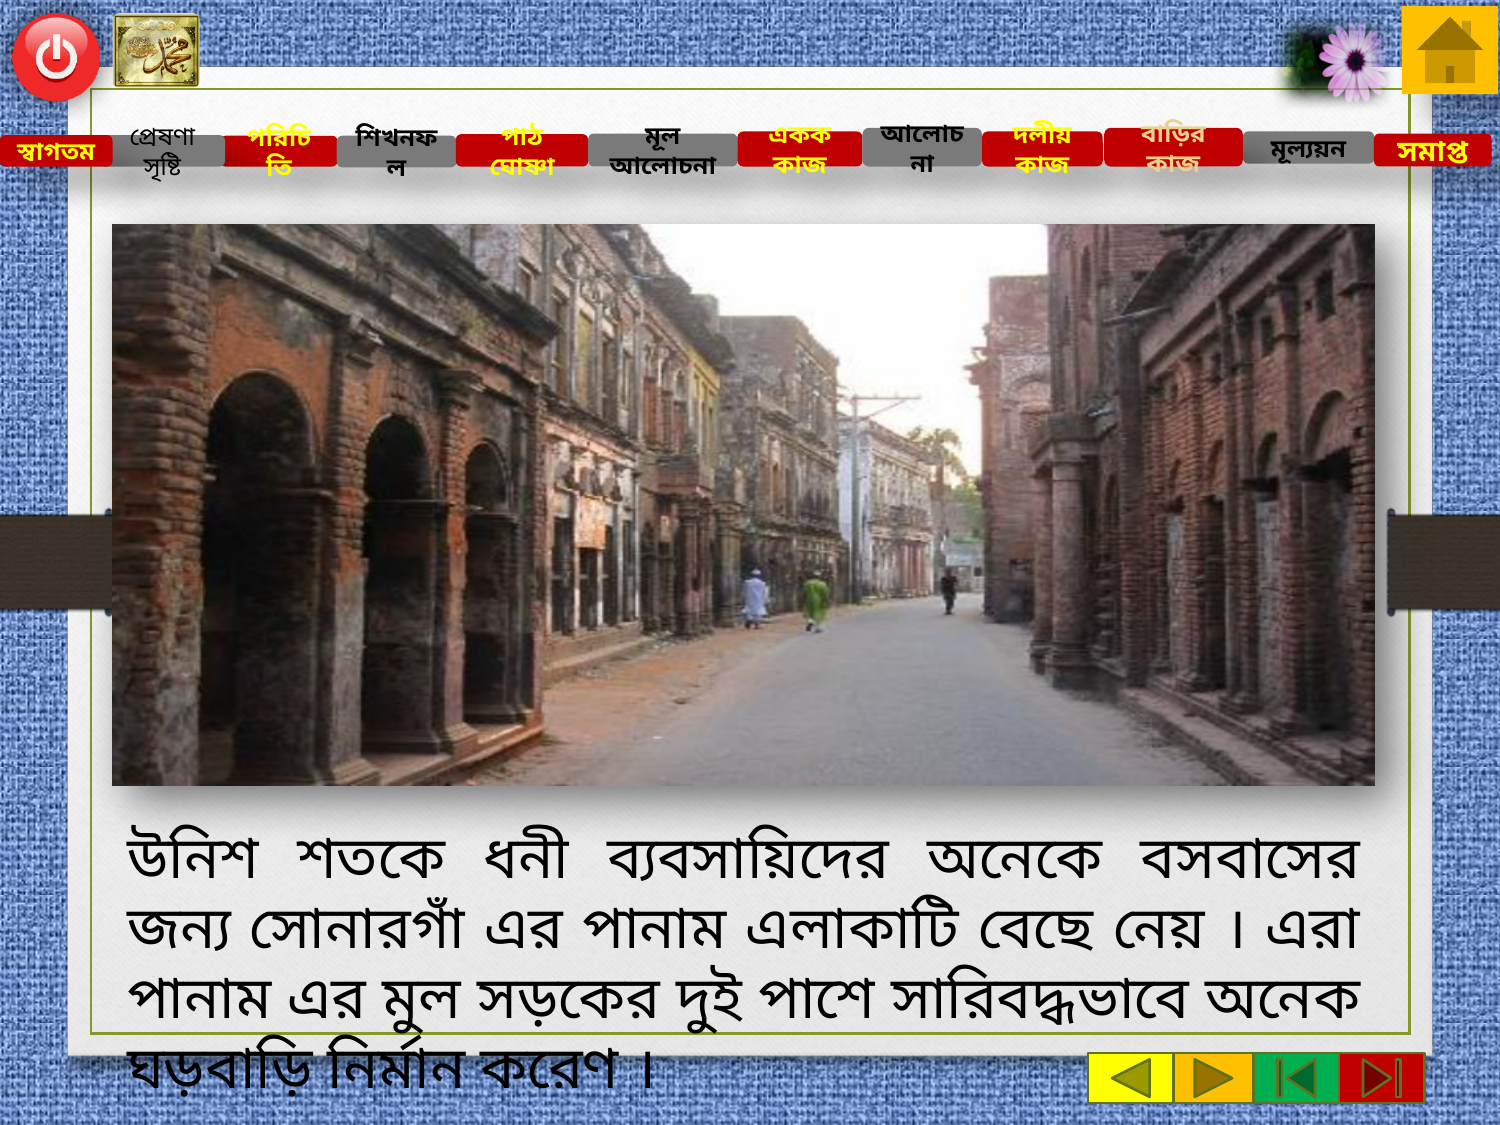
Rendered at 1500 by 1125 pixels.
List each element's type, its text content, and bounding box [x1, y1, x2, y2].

picture [278, 167, 287, 172]
picture [1036, 123, 1049, 127]
picture [0, 0, 1500, 1125]
text_box উনিশ শতকে ধনী ব্যবসায়িদের অনেকে বসবাসের জন্য সোনারগাঁ এর পানাম এলাকাটি বেছে নেয় । এরা পানাম এর মুল সড়কের দুই পাশে সারিবদ্ধভাবে অনেক ঘড়বাড়ি নির্মান করেণ । [112, 812, 1375, 1108]
